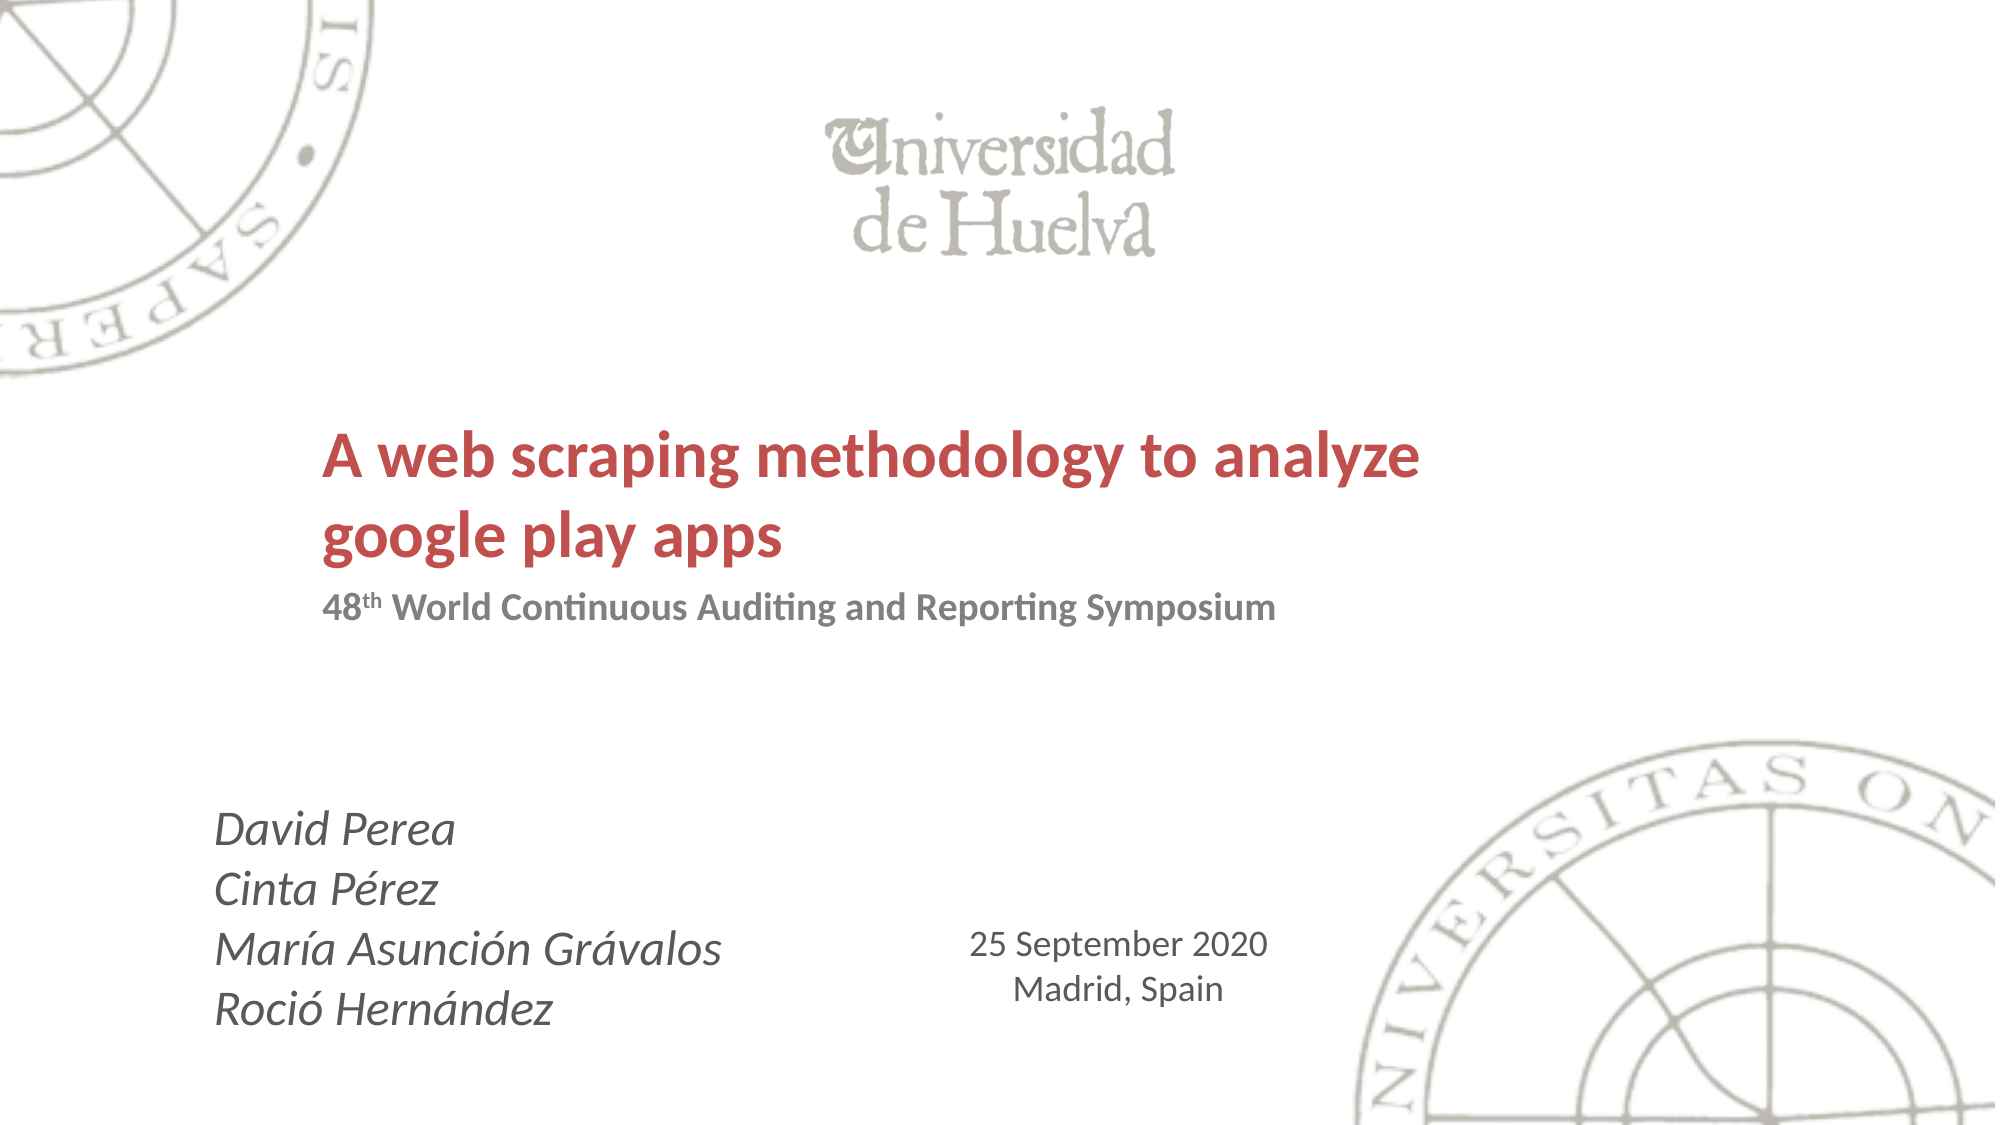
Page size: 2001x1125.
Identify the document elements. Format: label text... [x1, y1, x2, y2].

picture [0, 0, 399, 404]
picture [780, 102, 1220, 298]
text_box A web scraping methodology to analyze google play apps [307, 403, 1537, 579]
picture [1327, 724, 1996, 1125]
text_box 25 September 2020 Madrid, Spain [883, 886, 1322, 1042]
text_box David Perea Cinta Pérez María Asunción Grávalos Roció Hernández [199, 802, 978, 1027]
subtitle 48th World Continuous Auditing and Reporting Symposium [307, 579, 1505, 730]
